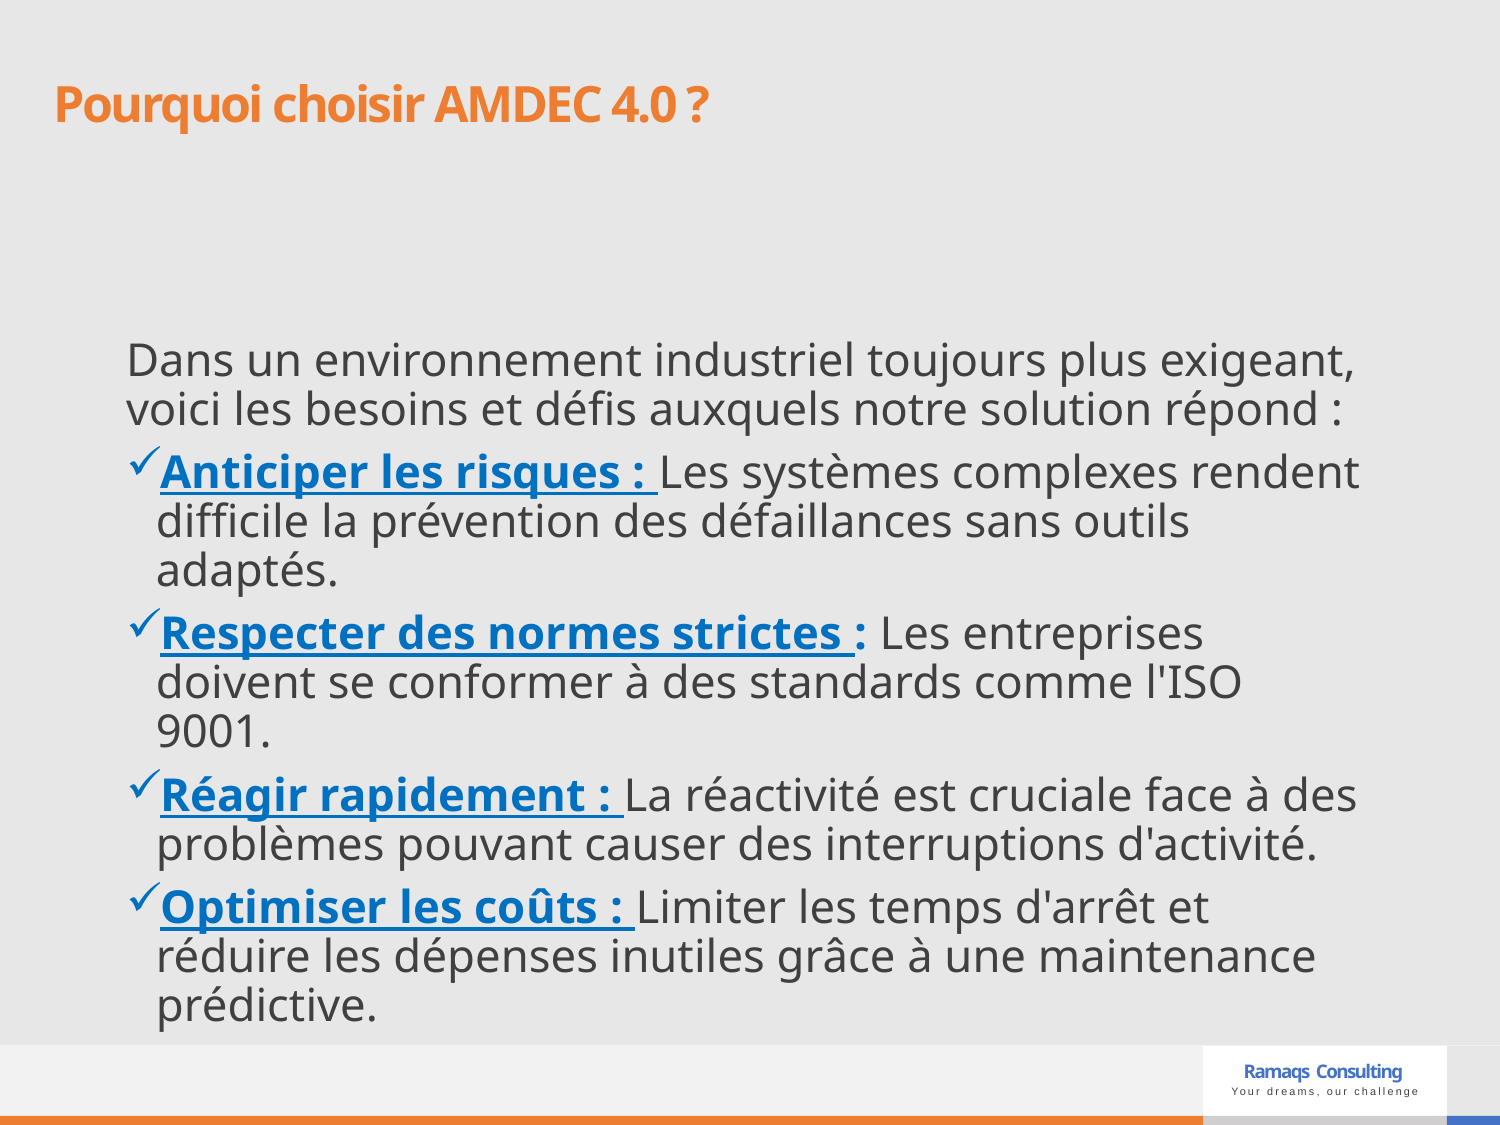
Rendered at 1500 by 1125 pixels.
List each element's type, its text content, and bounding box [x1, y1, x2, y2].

title Pourquoi choisir AMDEC 4.0 ? [53, 70, 1447, 142]
list Dans un environnement industriel toujours plus exigeant, voici les besoins et défis auxquels notre solution répond : Anticiper les risques : Les systèmes complexes rendent difficile la prévention des défaillances sans outils adaptés. Respecter des normes strictes : Les entreprises doivent se conformer à des standards comme l'ISO 9001. Réagir rapidement : La réactivité est cruciale face à des problèmes pouvant causer des interruptions d'activité. Optimiser les coûts : Limiter les temps d'arrêt et réduire les dépenses inutiles grâce à une maintenance prédictive. [126, 336, 1372, 1072]
